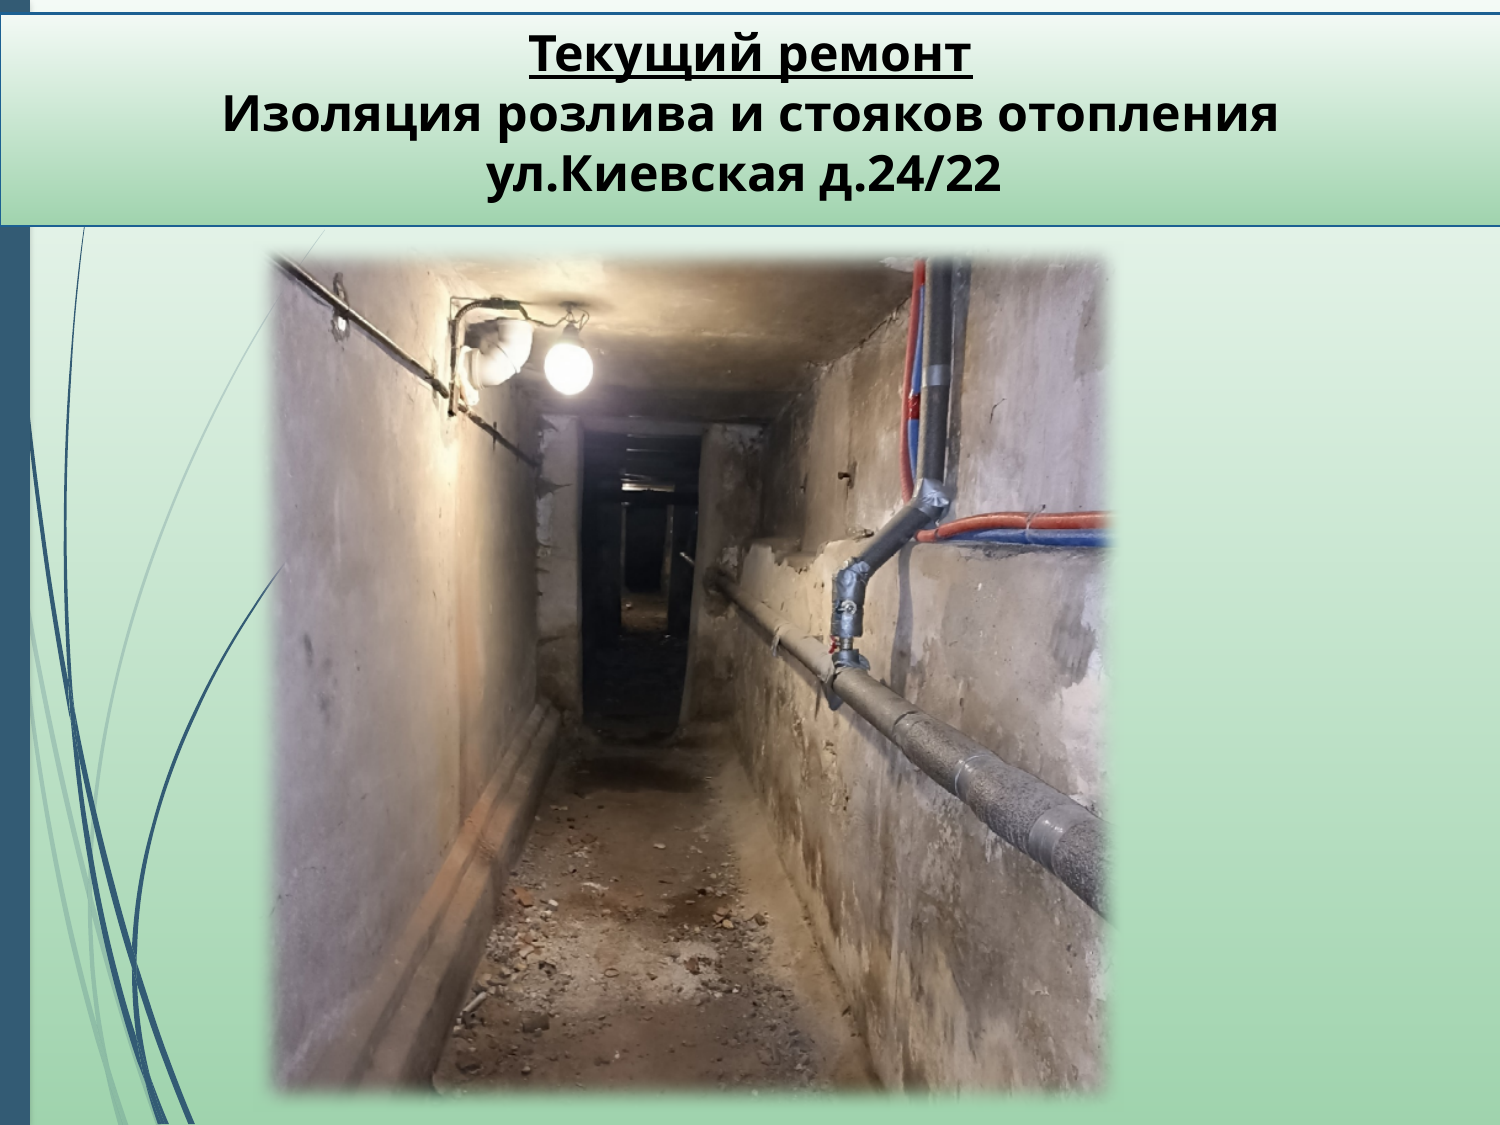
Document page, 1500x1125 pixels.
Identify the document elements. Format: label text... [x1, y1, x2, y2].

title Текущий ремонт Изоляция розлива и стояков отопления ул.Киевская д.24/22 [0, 12, 1500, 227]
picture [253, 241, 1124, 1112]
